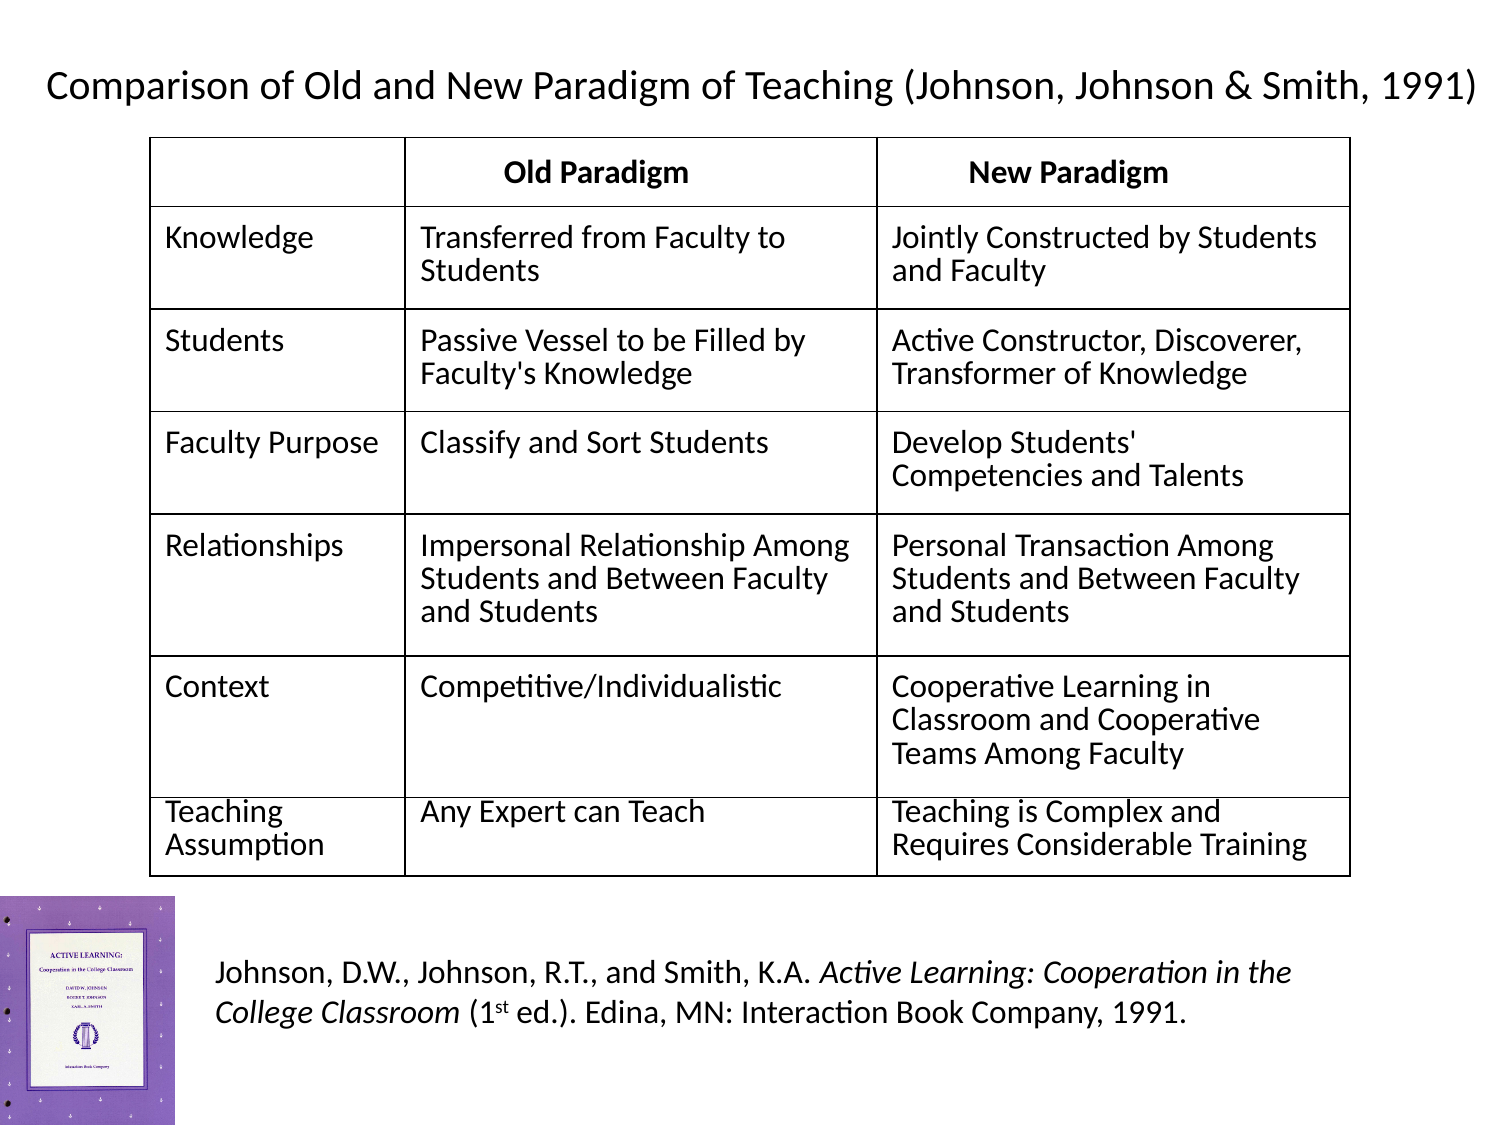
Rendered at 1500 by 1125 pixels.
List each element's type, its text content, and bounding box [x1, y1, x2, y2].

table_cell Active Constructor, Discoverer, Transformer of Knowledge [878, 310, 1349, 411]
table_cell Context [151, 657, 404, 797]
table_cell Teaching Assumption [151, 798, 404, 875]
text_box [0, 896, 176, 1125]
table_cell Passive Vessel to be Filled by Faculty's Knowledge [406, 310, 876, 411]
table_cell Teaching is Complex and Requires Considerable Training [878, 798, 1349, 875]
table_header [151, 138, 404, 206]
table_header New Paradigm [878, 138, 1349, 206]
table_cell Knowledge [151, 207, 404, 308]
table_cell Any Expert can Teach [406, 798, 876, 875]
text_box Comparison of Old and New Paradigm of Teaching (Johnson, Johnson & Smith, 1991) [24, 50, 1500, 115]
table_header Old Paradigm [406, 138, 876, 206]
table_cell Impersonal Relationship Among Students and Between Faculty and Students [406, 515, 876, 655]
text_box Johnson, D.W., Johnson, R.T., and Smith, K.A. Active Learning: Cooperation in the College Classroom (1st ed.). Edina, MN: Interaction Book Company, 1991. [199, 943, 1313, 1038]
table_cell Develop Students' Competencies and Talents [878, 412, 1349, 513]
table_cell Competitive/Individualistic [406, 657, 876, 797]
table_cell Relationships [151, 515, 404, 655]
table_cell Transferred from Faculty to Students [406, 207, 876, 308]
table_cell Students [151, 310, 404, 411]
table_cell Personal Transaction Among Students and Between Faculty and Students [878, 515, 1349, 655]
table_cell Faculty Purpose [151, 412, 404, 513]
table_cell Classify and Sort Students [406, 412, 876, 513]
table_cell Cooperative Learning in Classroom and Cooperative Teams Among Faculty [878, 657, 1349, 797]
table_cell Jointly Constructed by Students and Faculty [878, 207, 1349, 308]
